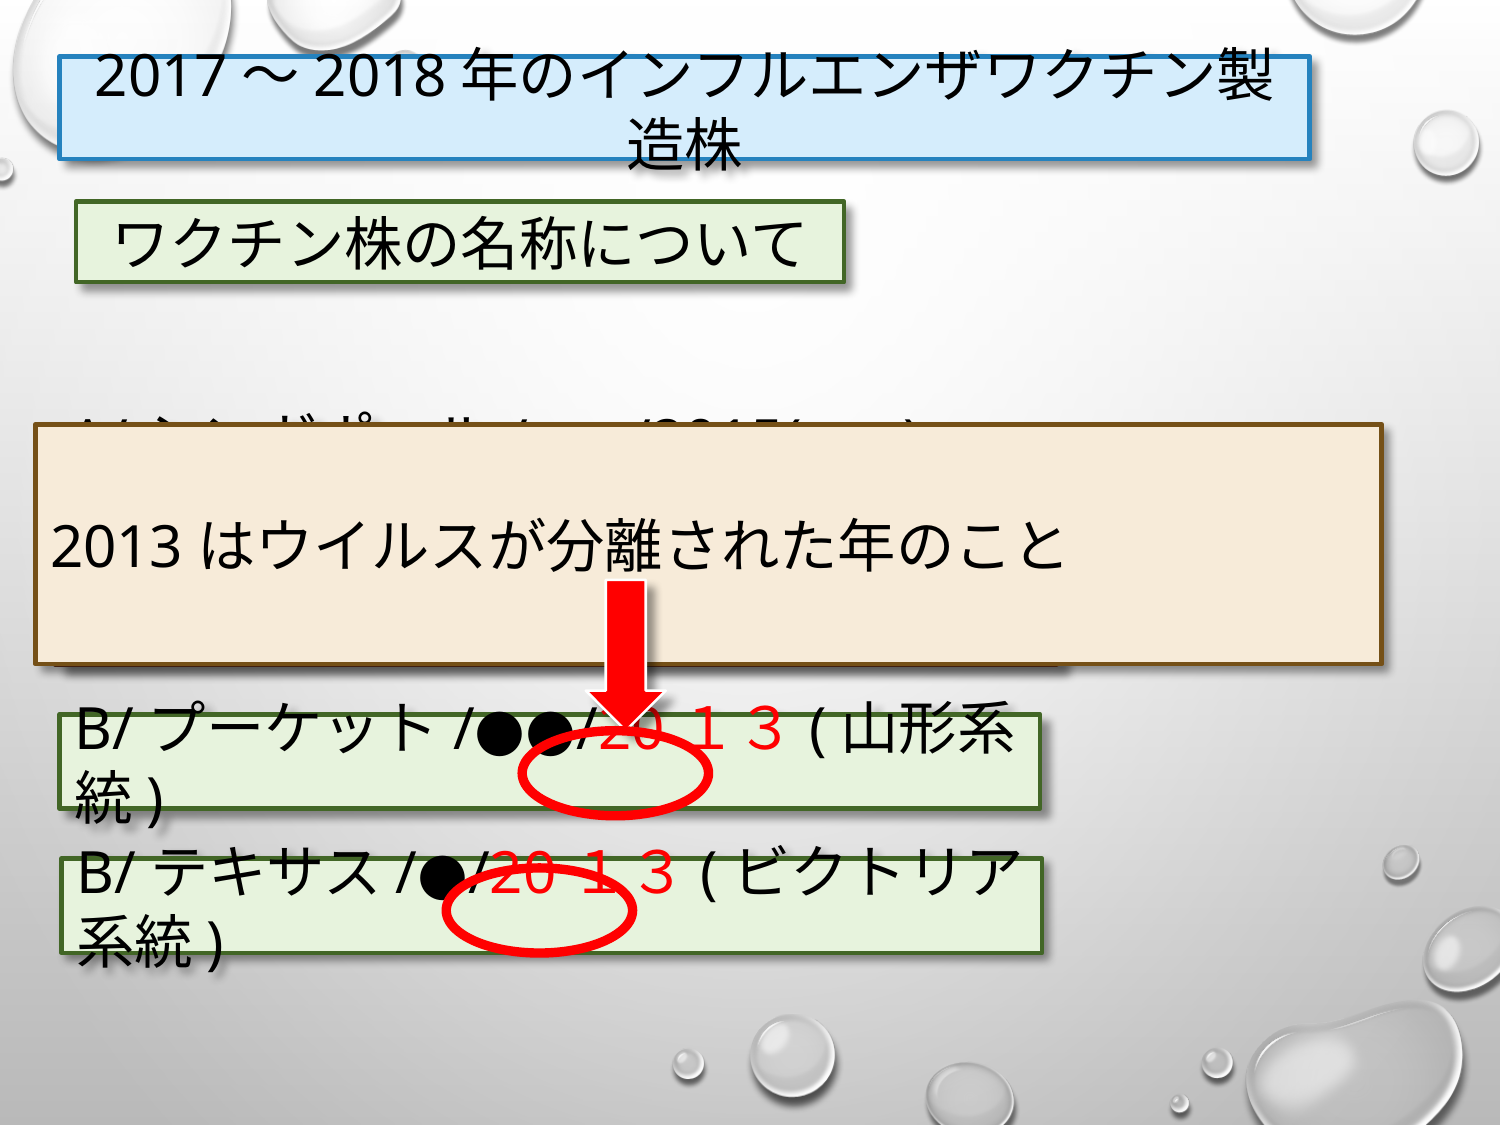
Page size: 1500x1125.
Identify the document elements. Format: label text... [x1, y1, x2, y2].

text_box ワクチン株の名称について [75, 201, 845, 283]
text_box 2017～2018年のインフルエンザワクチン製造株 [59, 56, 1310, 160]
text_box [35, 423, 1383, 954]
picture [0, 0, 1500, 1125]
